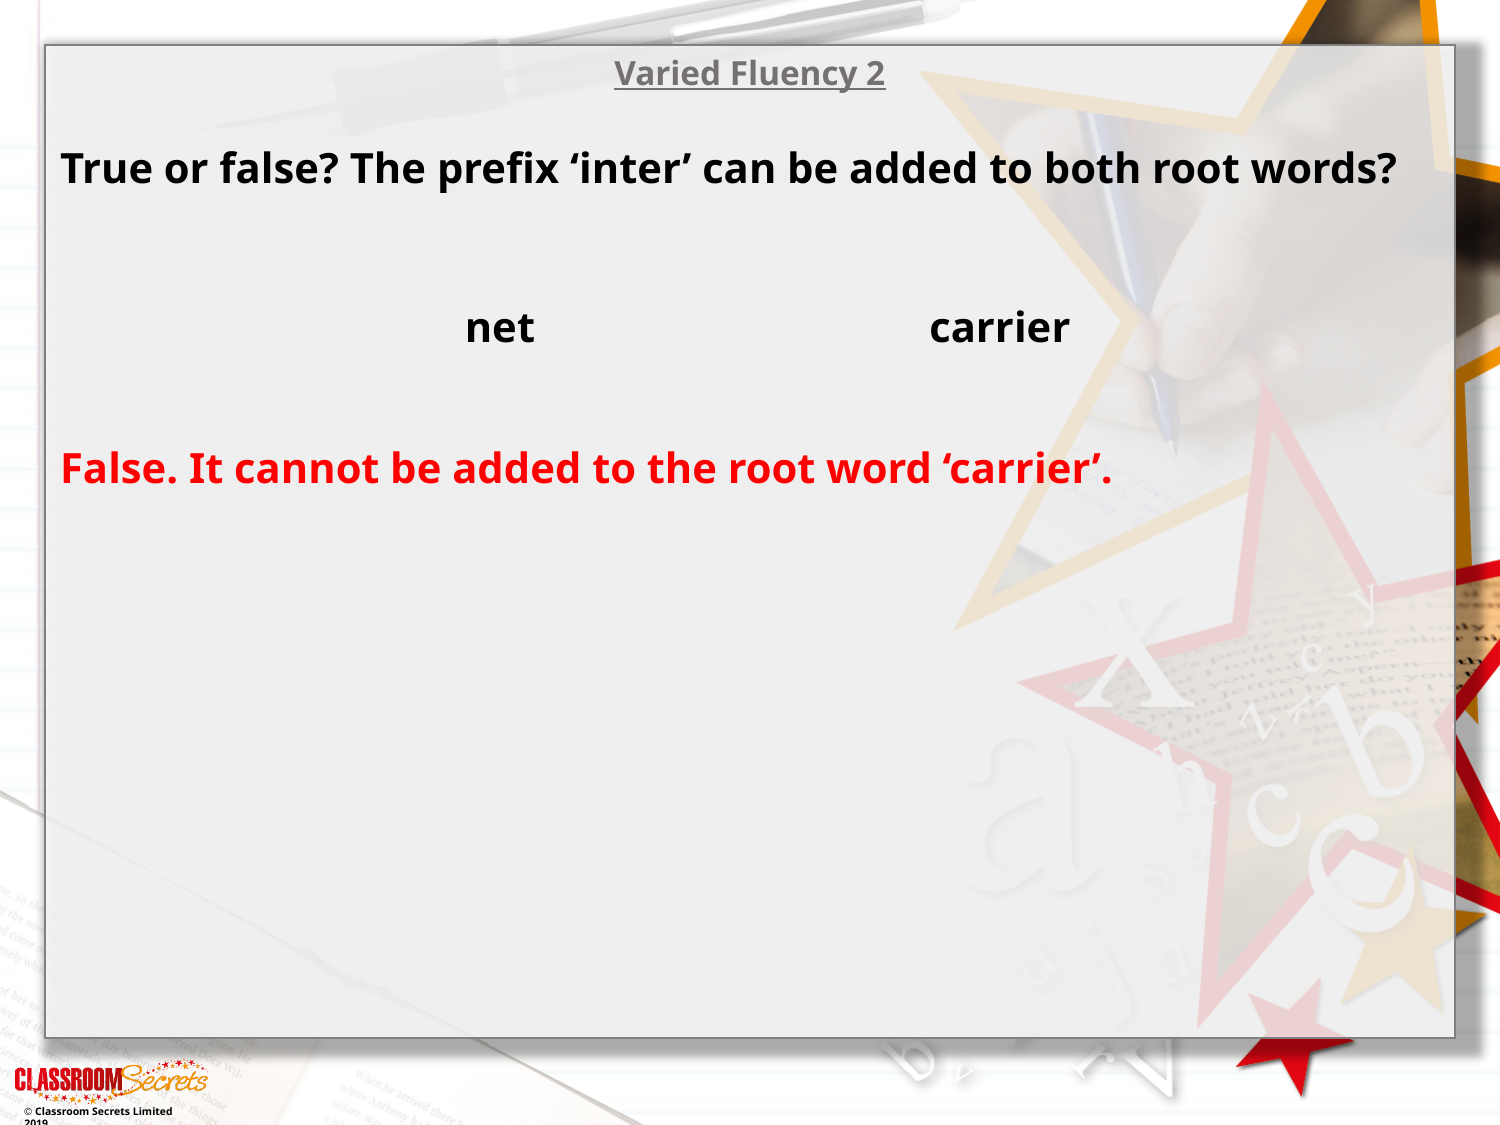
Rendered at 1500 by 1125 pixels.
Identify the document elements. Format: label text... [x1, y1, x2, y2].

picture [0, 0, 1500, 1125]
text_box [9, 1058, 213, 1125]
table_header carrier [750, 291, 1250, 356]
table_header net [250, 291, 750, 356]
text_box Varied Fluency 2 True or false? The prefix ‘inter’ can be added to both root words? False. It cannot be added to the root word ‘carrier’. [44, 44, 1456, 1039]
